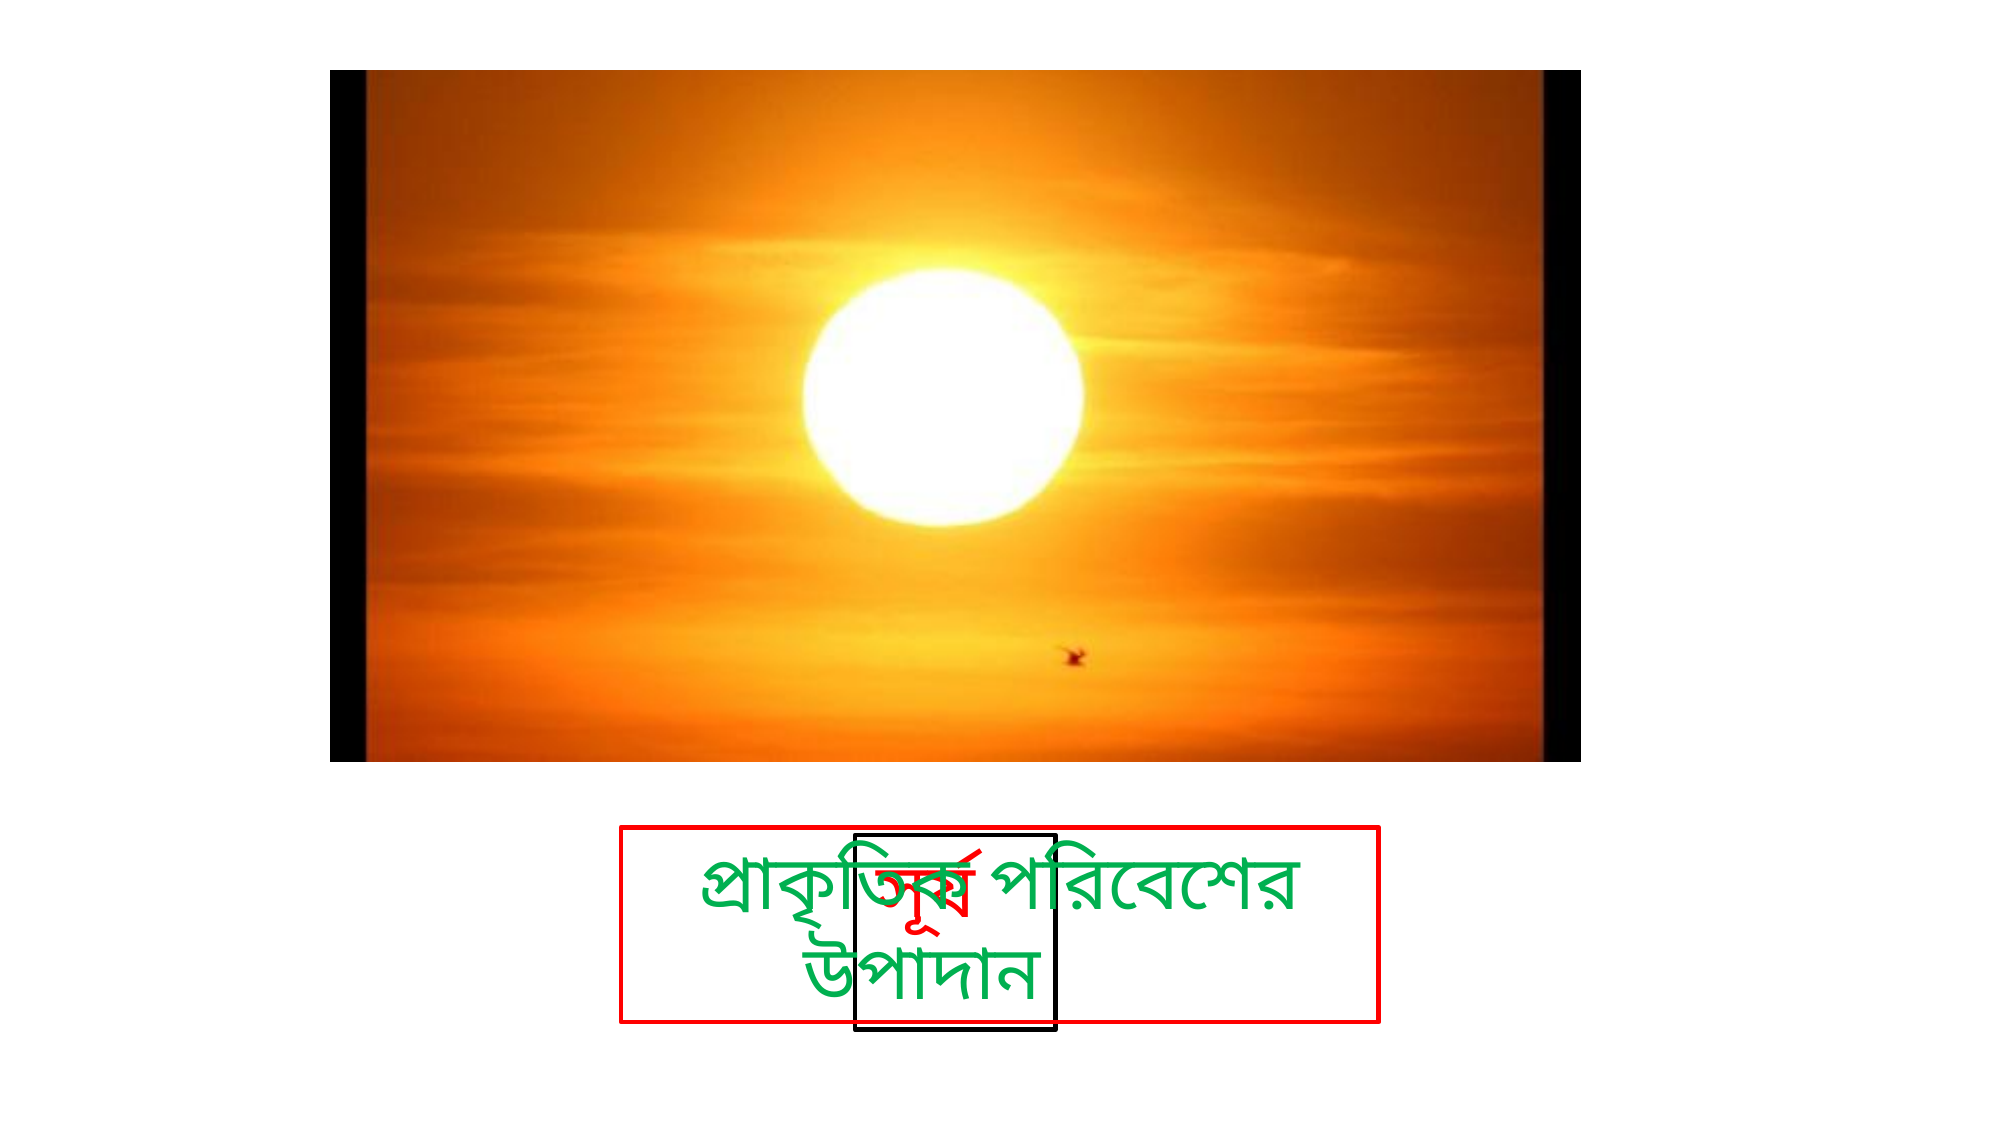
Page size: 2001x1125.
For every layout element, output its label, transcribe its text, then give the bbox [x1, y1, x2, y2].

picture [330, 70, 1581, 762]
text_box সূর্য [855, 1023, 1056, 1030]
text_box প্রাকৃতিক পরিবেশের উপাদান [620, 827, 1379, 1023]
